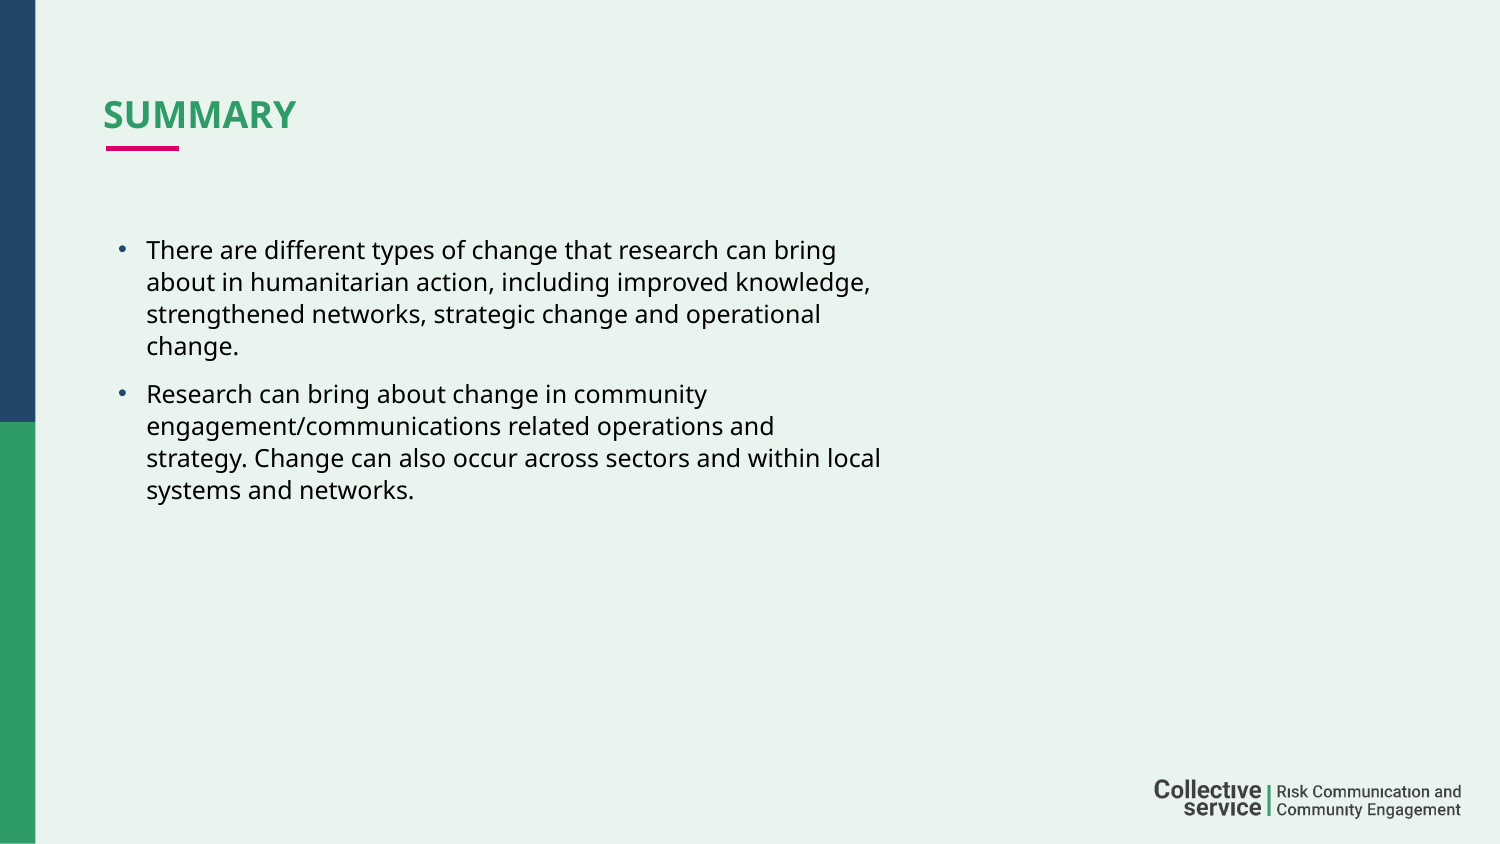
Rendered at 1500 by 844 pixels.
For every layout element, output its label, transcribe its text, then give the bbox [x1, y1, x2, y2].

title Summary [103, 88, 1397, 145]
list There are different types of change that research can bring about in humanitarian action, including improved knowledge, strengthened networks, strategic change and operational change. Research can bring about change in community engagement/communications related operations and strategy. Change can also occur across sectors and within local systems and networks. [103, 224, 898, 760]
picture [1139, 774, 1470, 826]
